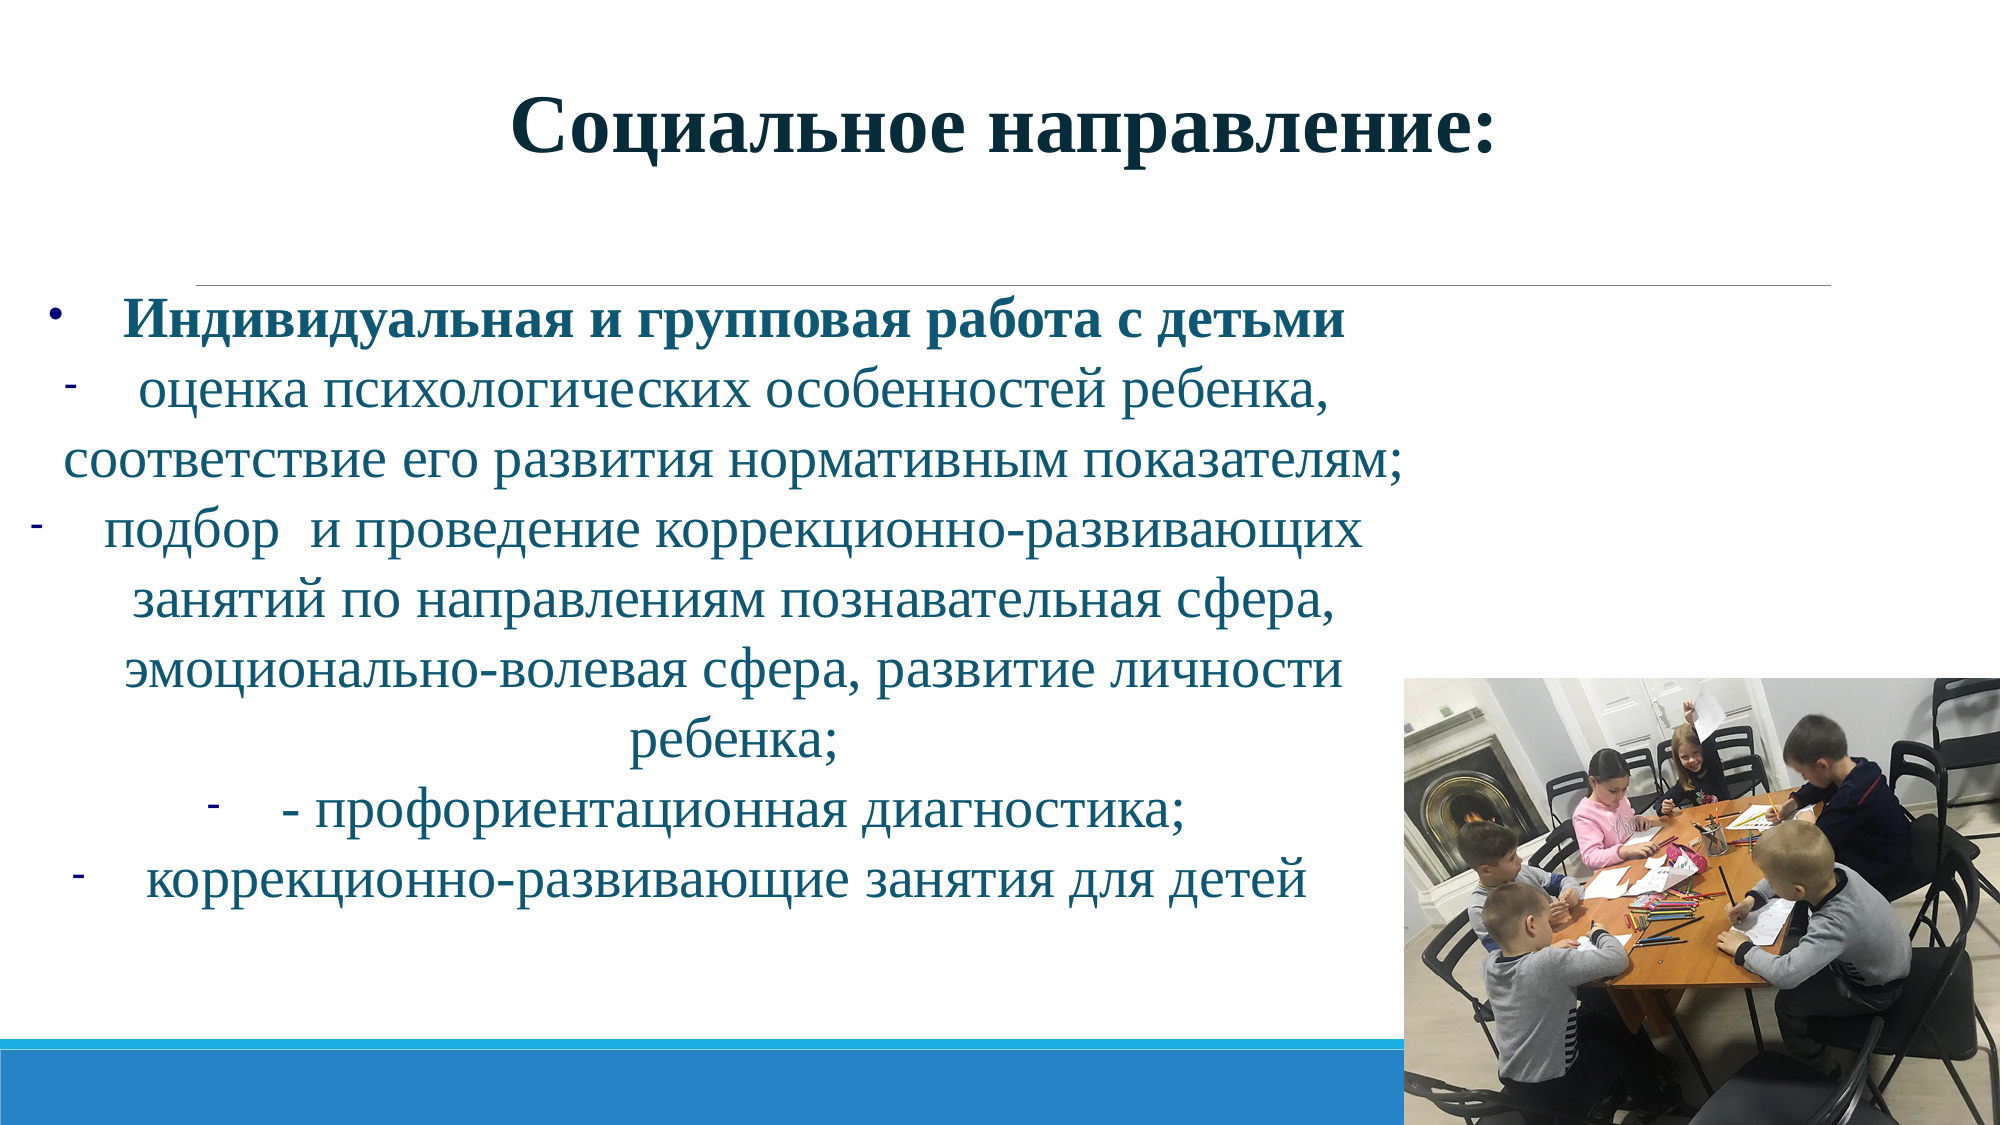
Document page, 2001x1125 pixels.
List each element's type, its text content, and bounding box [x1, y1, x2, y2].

picture [1404, 678, 2000, 1125]
text_box Социальное направление: [66, 61, 1960, 174]
text_box Индивидуальная и групповая работа с детьми оценка психологических особенностей ребенка, соответствие его развития нормативным показателям; подбор и проведение коррекционно-развивающих занятий по направлениям познавательная сфера, эмоционально-волевая сфера, развитие личности ребенка; - профориентационная диагностика; коррекционно-развивающие занятия для детей [0, 201, 1453, 1125]
